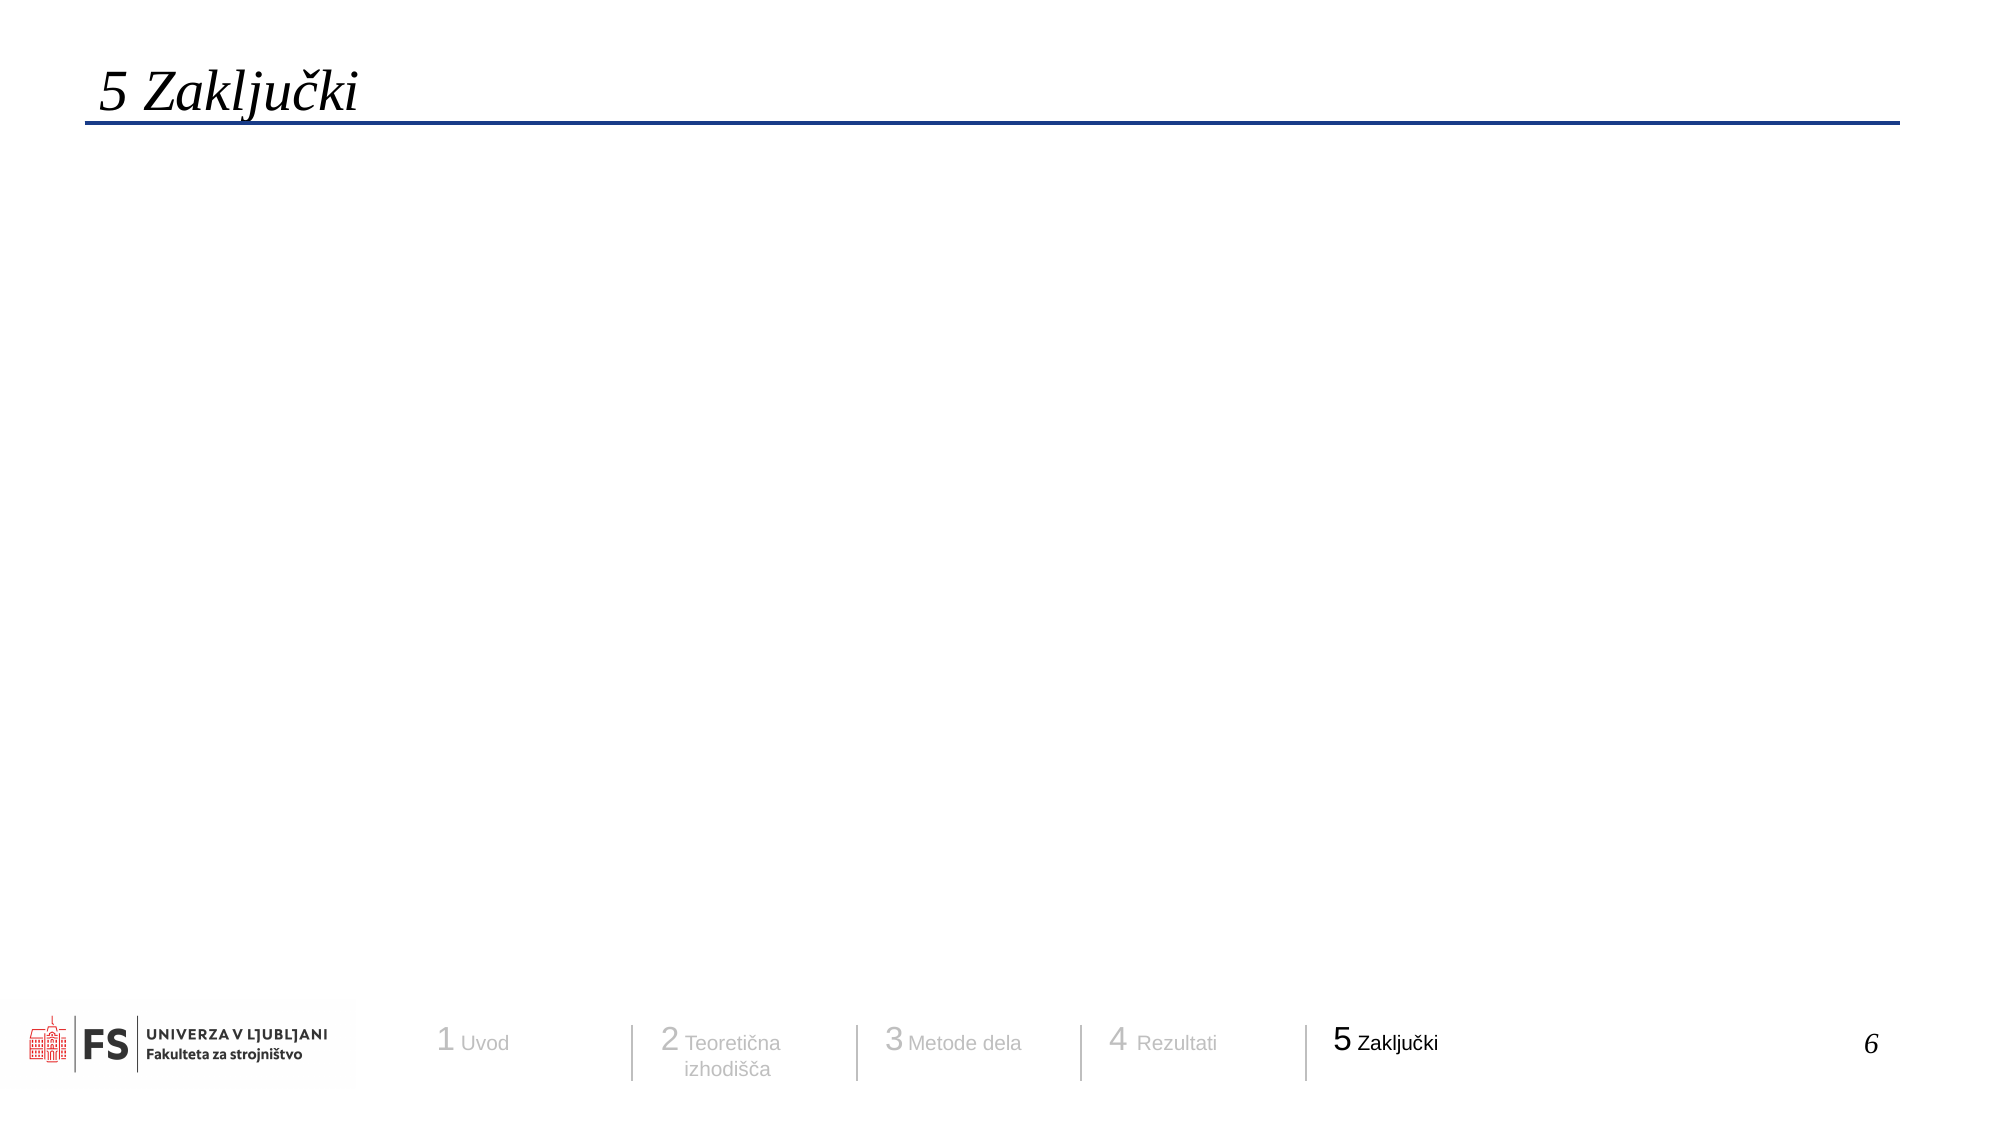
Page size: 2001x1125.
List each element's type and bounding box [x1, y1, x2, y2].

picture [0, 999, 356, 1089]
